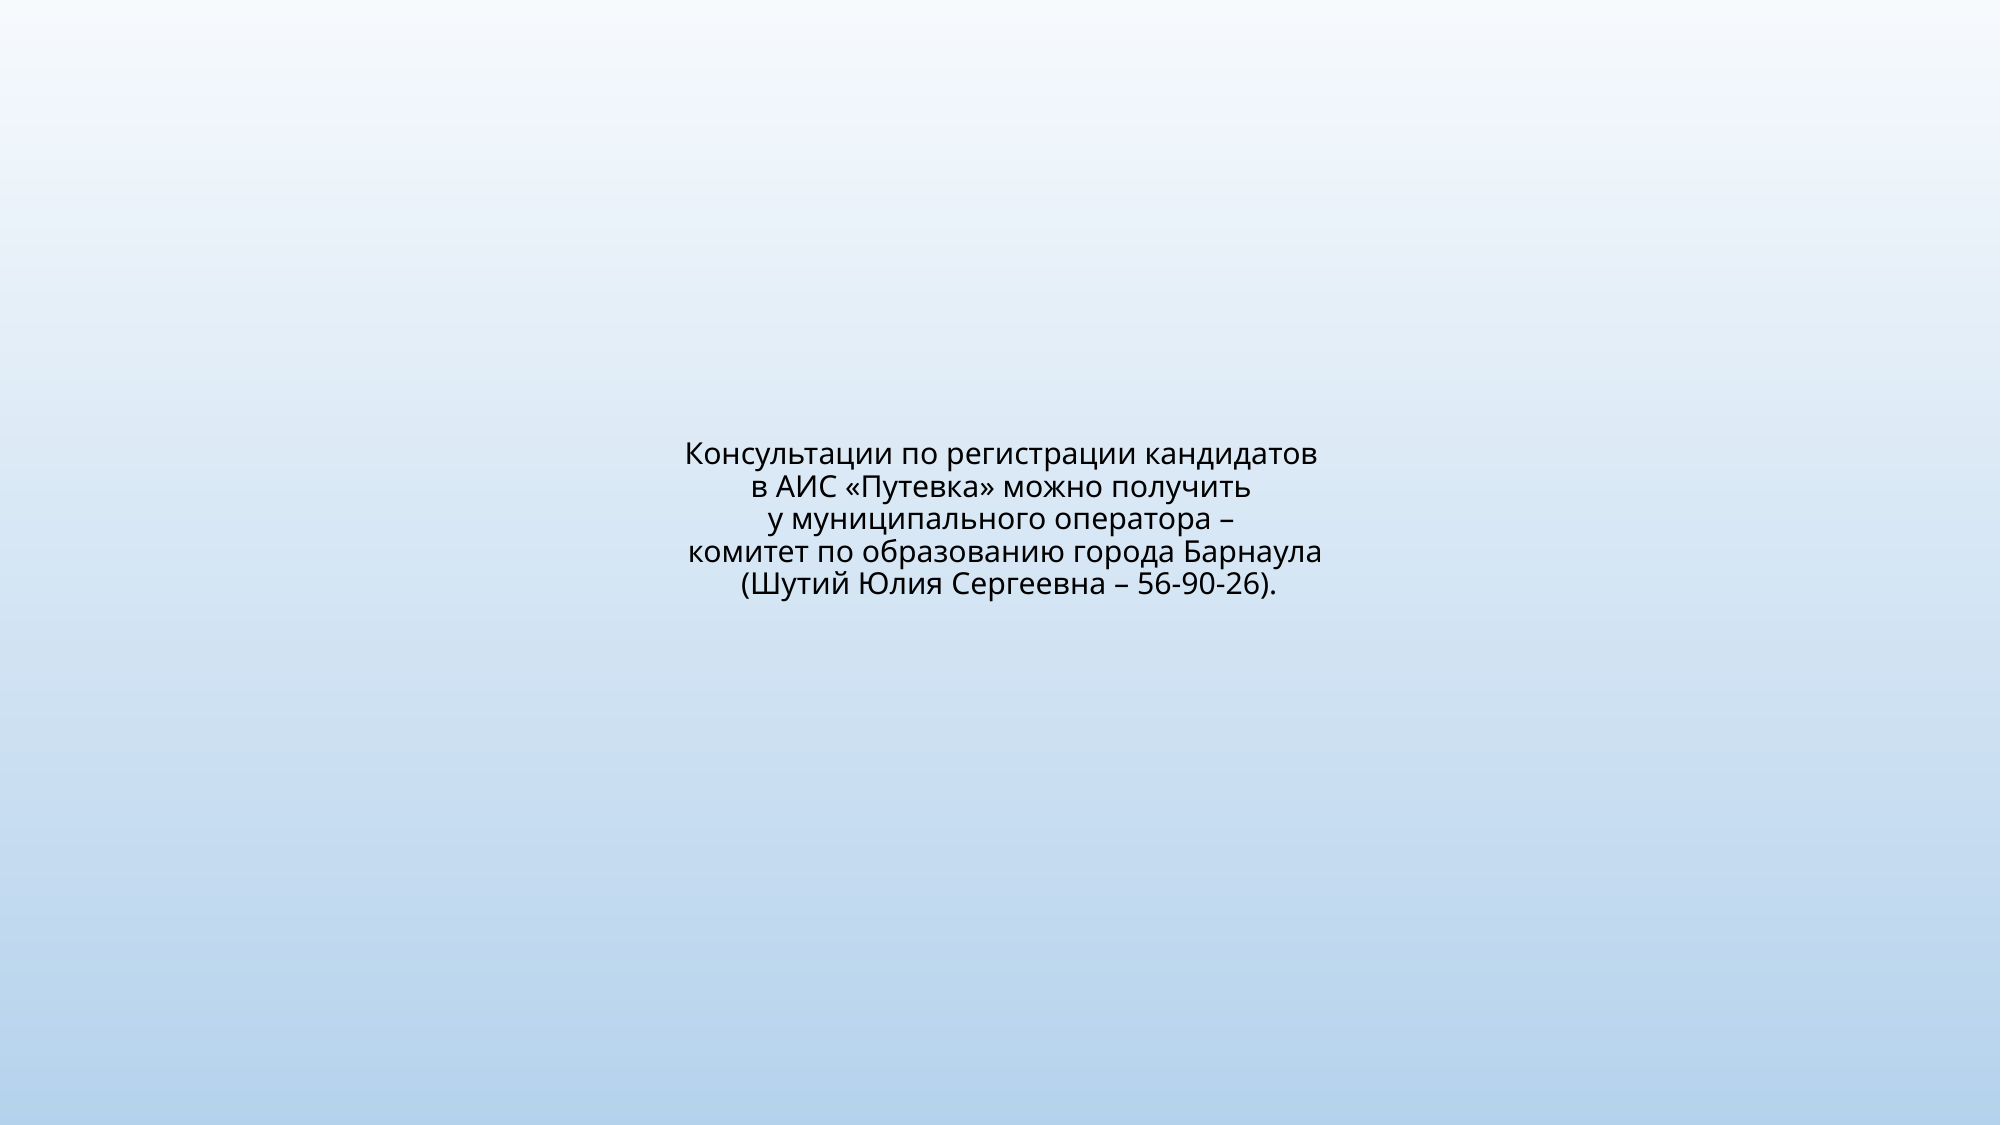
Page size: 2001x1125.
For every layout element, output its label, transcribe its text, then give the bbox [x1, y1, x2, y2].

title Консультации по регистрации кандидатов в АИС «Путевка» можно получить у муниципального оператора – комитет по образованию города Барнаула (Шутий Юлия Сергеевна – 56-90-26). [31, 429, 1980, 647]
